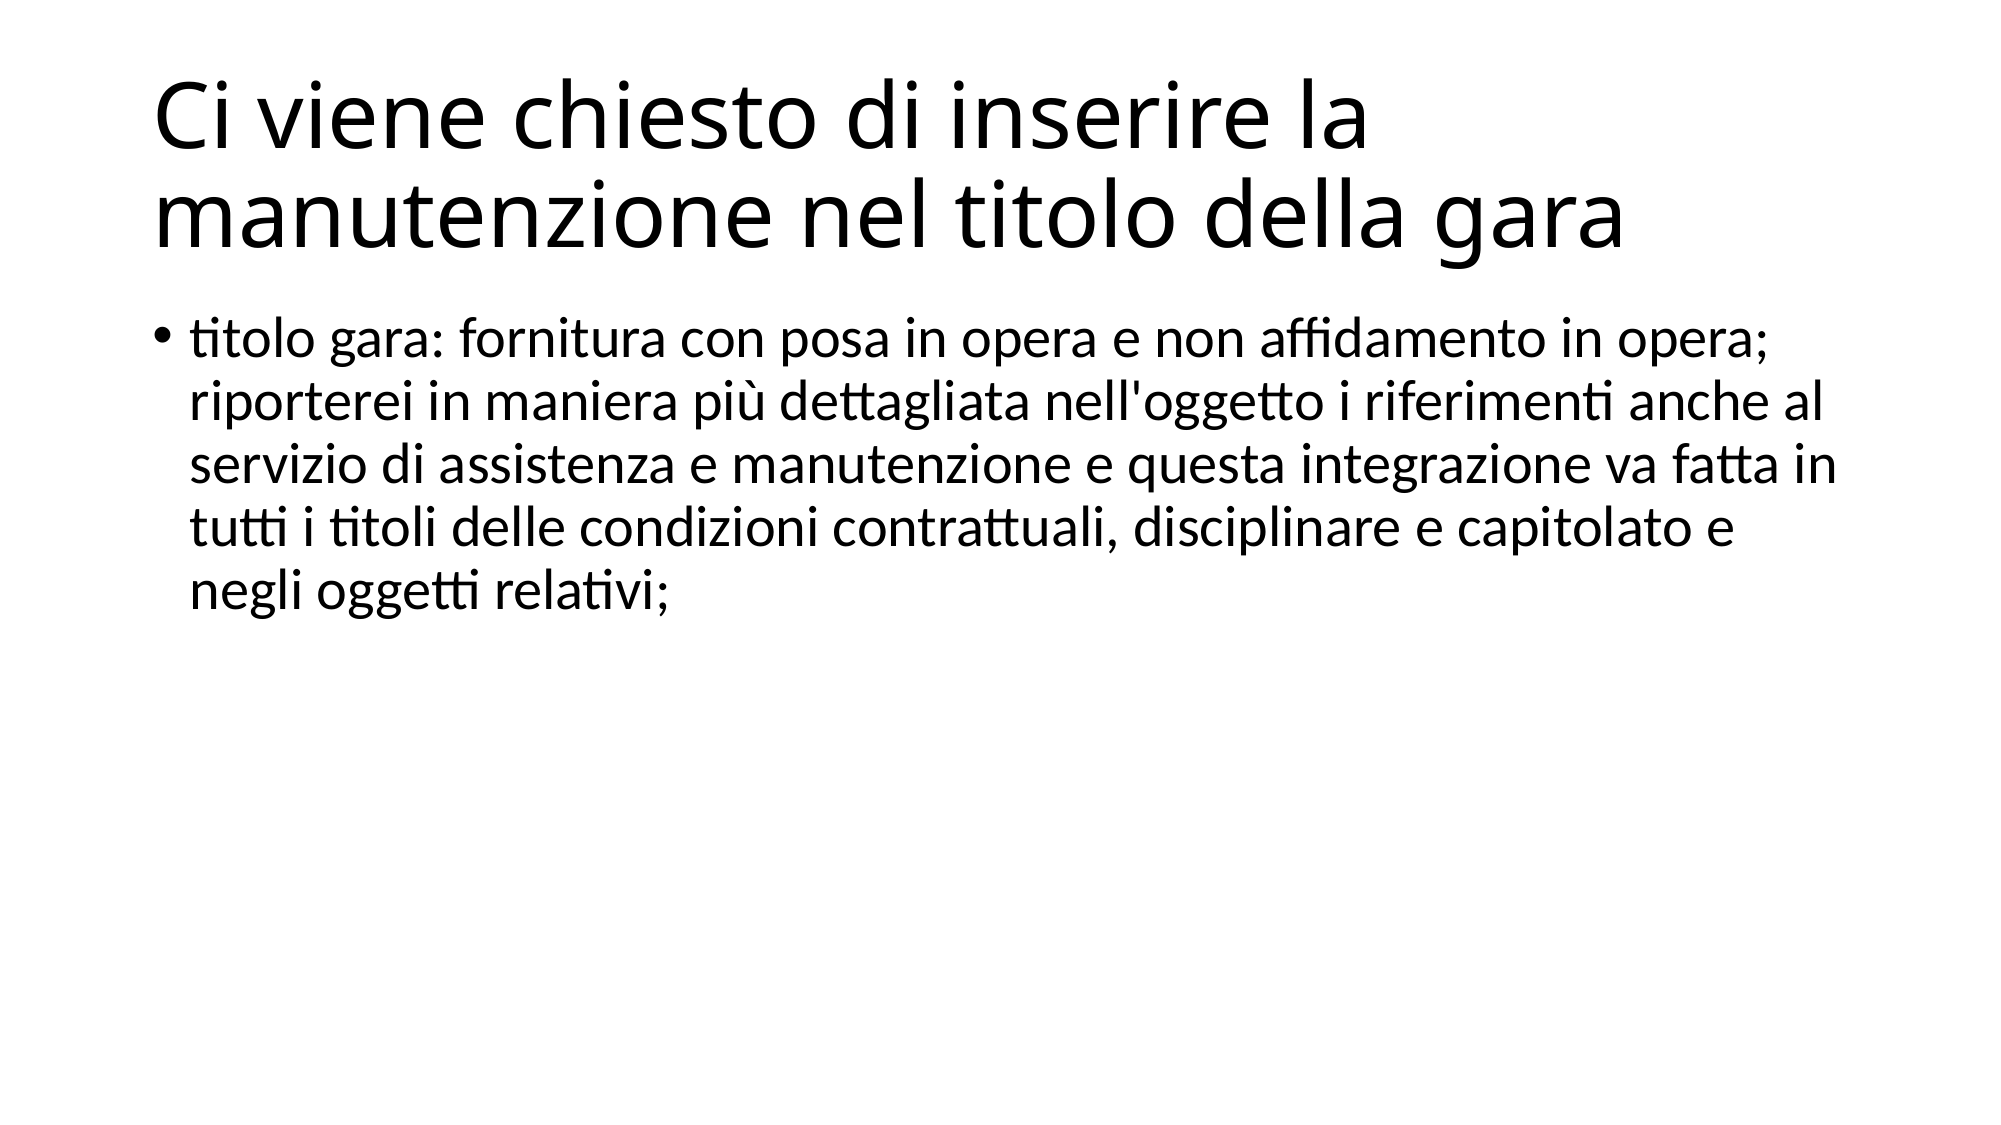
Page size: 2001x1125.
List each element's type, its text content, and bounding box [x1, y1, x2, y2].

title Ci viene chiesto di inserire la manutenzione nel titolo della gara [137, 59, 1863, 278]
list titolo gara: fornitura con posa in opera e non affidamento in opera; riporterei in maniera più dettagliata nell'oggetto i riferimenti anche al servizio di assistenza e manutenzione e questa integrazione va fatta in tutti i titoli delle condizioni contrattuali, disciplinare e capitolato e negli oggetti relativi; [137, 299, 1863, 1014]
